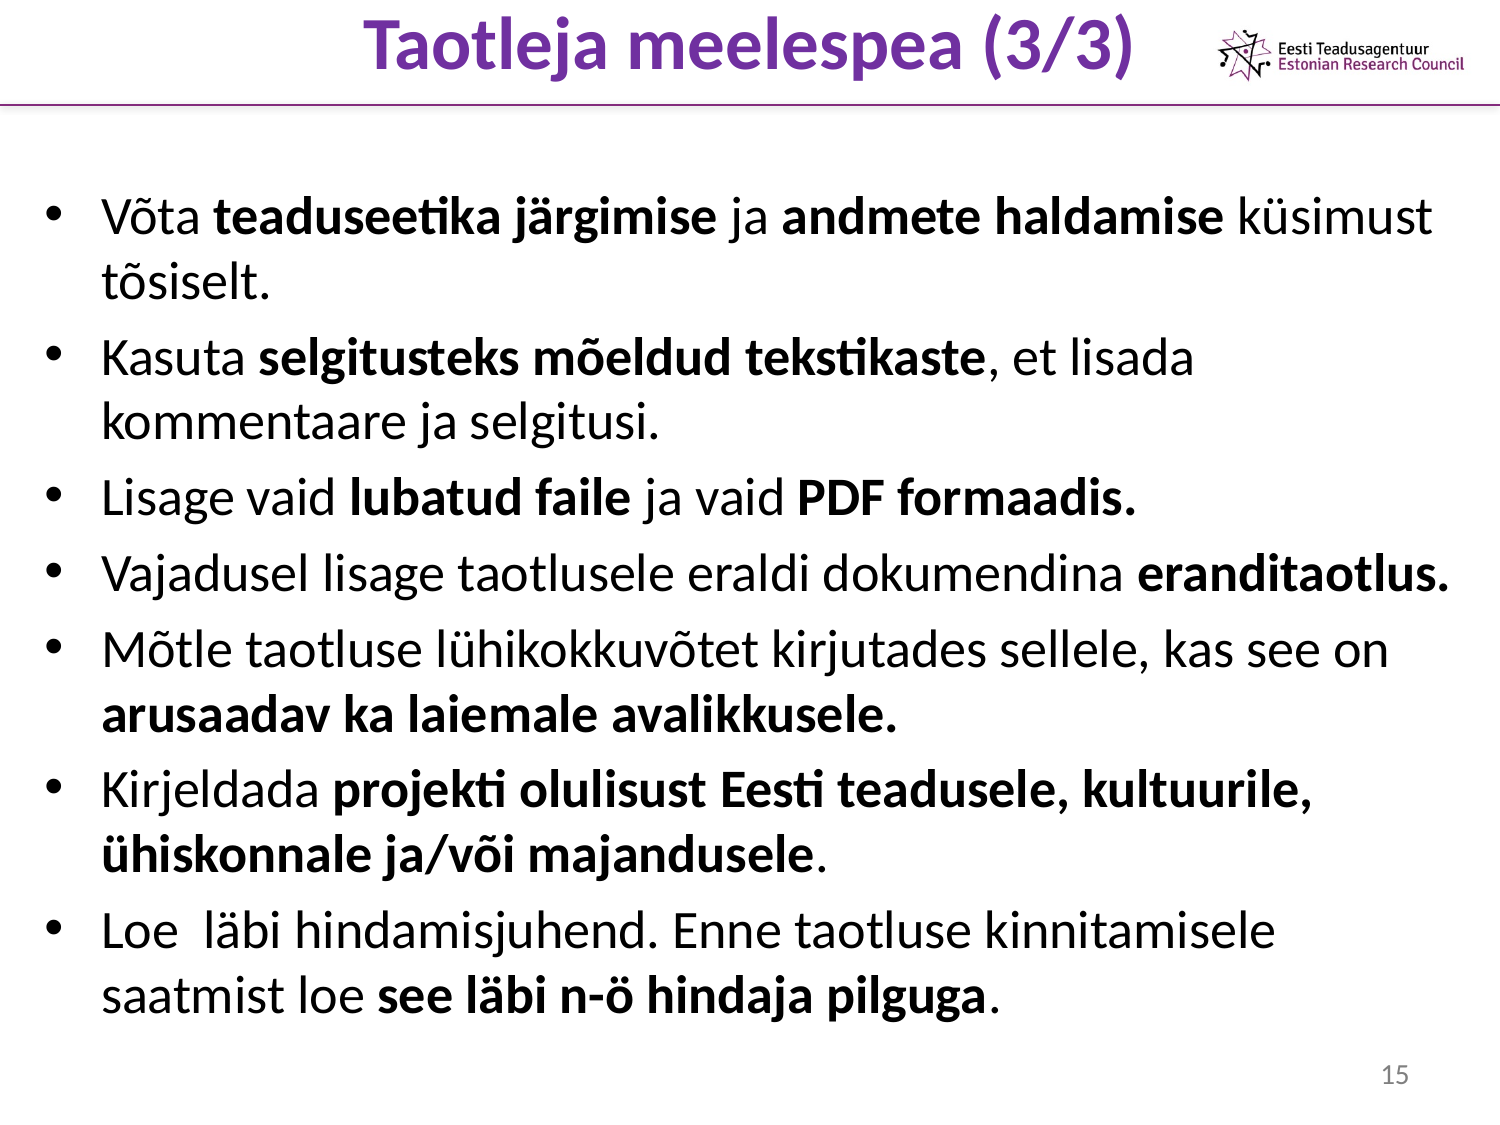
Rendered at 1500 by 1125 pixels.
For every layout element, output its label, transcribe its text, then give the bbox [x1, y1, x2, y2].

slide_number 15 [1074, 1042, 1425, 1103]
picture [1207, 19, 1474, 92]
title Taotleja meelespea (3/3) [75, 0, 1425, 79]
list Võta teaduseetika järgimise ja andmete haldamise küsimust tõsiselt. Kasuta selgitusteks mõeldud tekstikaste, et lisada kommentaare ja selgitusi. Lisage vaid lubatud faile ja vaid PDF formaadis. Vajadusel lisage taotlusele eraldi dokumendina eranditaotlus. Mõtle taotluse lühikokkuvõtet kirjutades sellele, kas see on arusaadav ka laiemale avalikkusele. Kirjeldada projekti olulisust Eesti teadusele, kultuurile, ühiskonnale ja/või majandusele. Loe läbi hindamisjuhend. Enne taotluse kinnitamisele saatmist loe see läbi n-ö hindaja pilguga. [29, 172, 1471, 1083]
